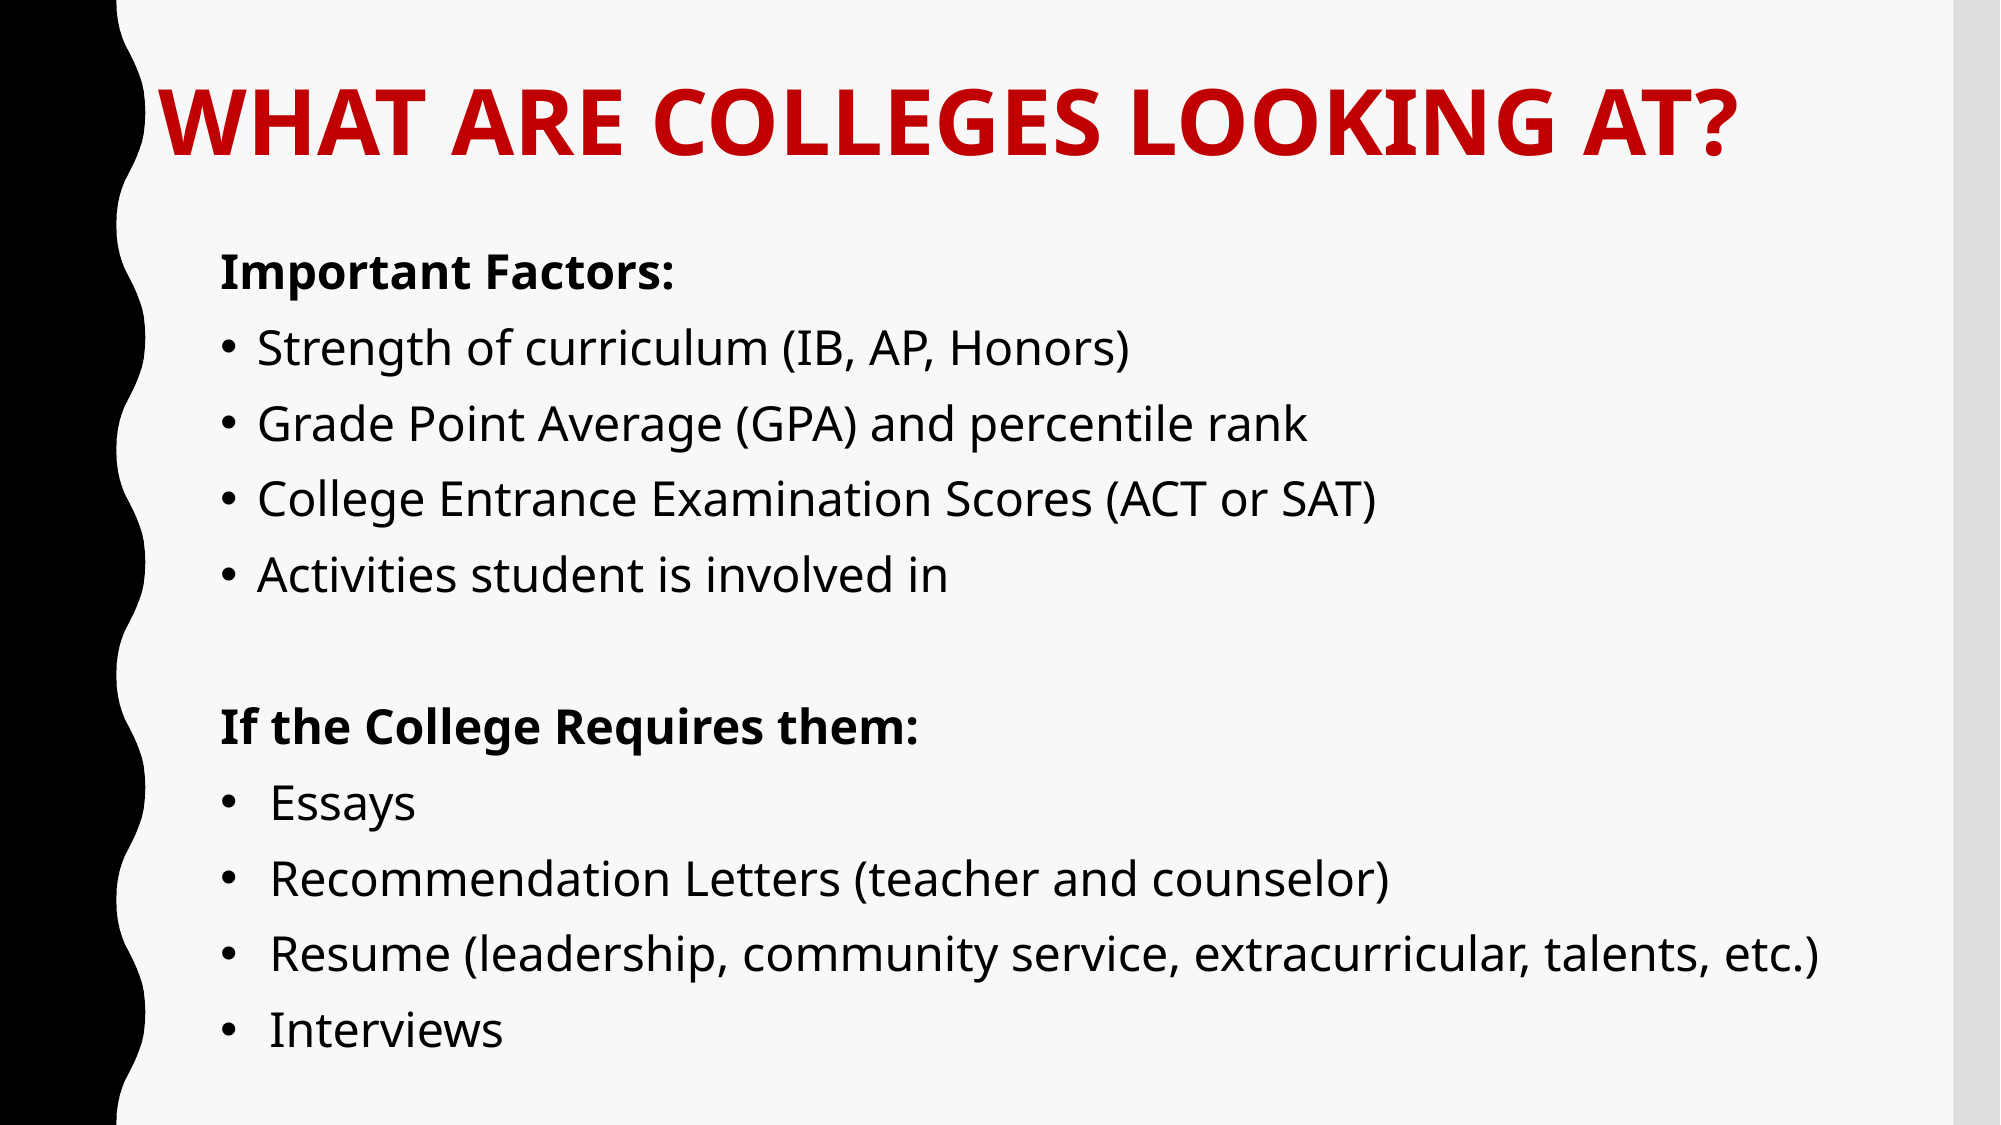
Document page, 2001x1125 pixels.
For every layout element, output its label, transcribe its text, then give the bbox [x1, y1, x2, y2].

title What are colleges looking at? [143, 68, 1937, 196]
list Important Factors: Strength of curriculum (IB, AP, Honors) Grade Point Average (GPA) and percentile rank College Entrance Examination Scores (ACT or SAT) Activities student is involved in If the College Requires them: Essays Recommendation Letters (teacher and counselor) Resume (leadership, community service, extracurricular, talents, etc.) Interviews [205, 227, 1875, 1084]
